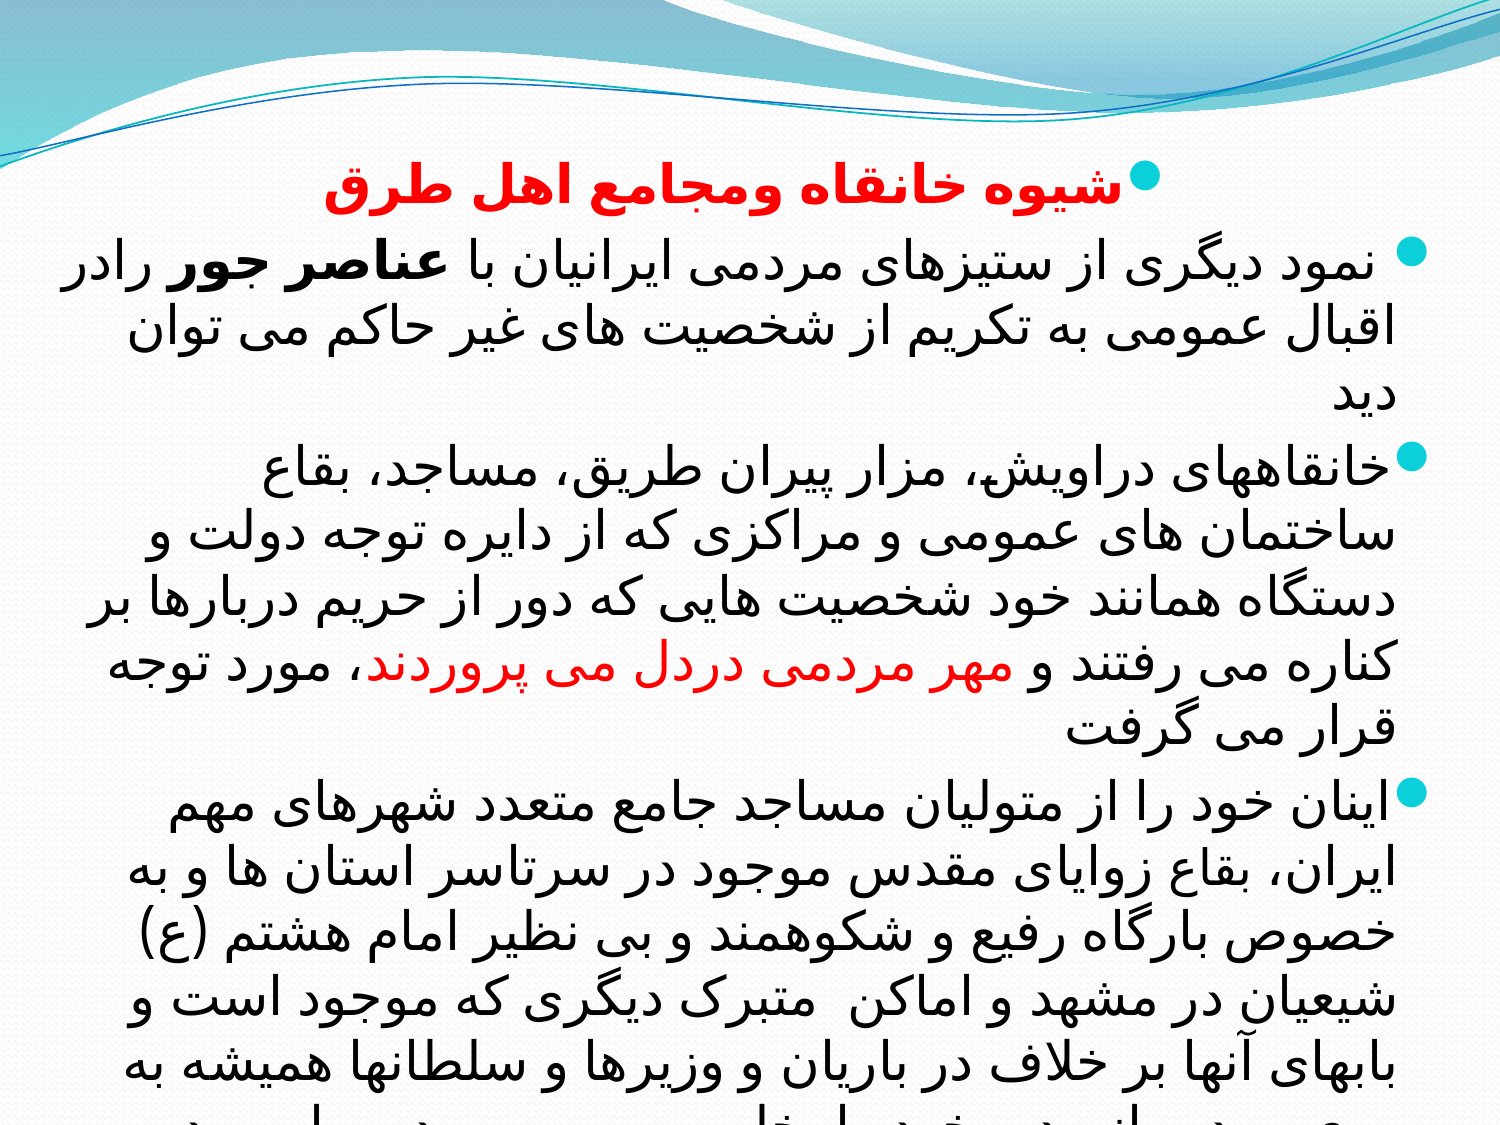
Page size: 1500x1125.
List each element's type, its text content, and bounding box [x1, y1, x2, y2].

list شیوه خانقاه ومجامع اهل طرق نمود دیگری از ستیزهای مردمی ایرانیان با عناصر جور رادر اقبال عمومی به تکریم از شخصیت های غیر حاکم می توان دید خانقاههای دراویش، مزار پیران طریق، مساجد، بقاع ساختمان های عمومی و مراکزی که از دایره توجه دولت و دستگاه همانند خود شخصیت هایی که دور از حریم دربارها بر کناره می رفتند و مهر مردمی دردل می پروردند، مورد توجه قرار می گرفت اینان خود را از متولیان مساجد جامع متعدد شهرهای مهم ایران، بقاع زوایای مقدس موجود در سرتاسر استان ها و به خصوص بارگاه رفیع و شکوهمند و بی نظیر امام هشتم (ع) شیعیان در مشهد و اماکن متبرک دیگری که موجود است و بابهای آنها بر خلاف در باریان و وزیرها و سلطانها همیشه به روی مردم بازبود، وخود رامخلص و صمیمی در برابرمردم می دانستند واین اماکن را متضمن این معانی می دانستن: [41, 66, 1459, 1083]
